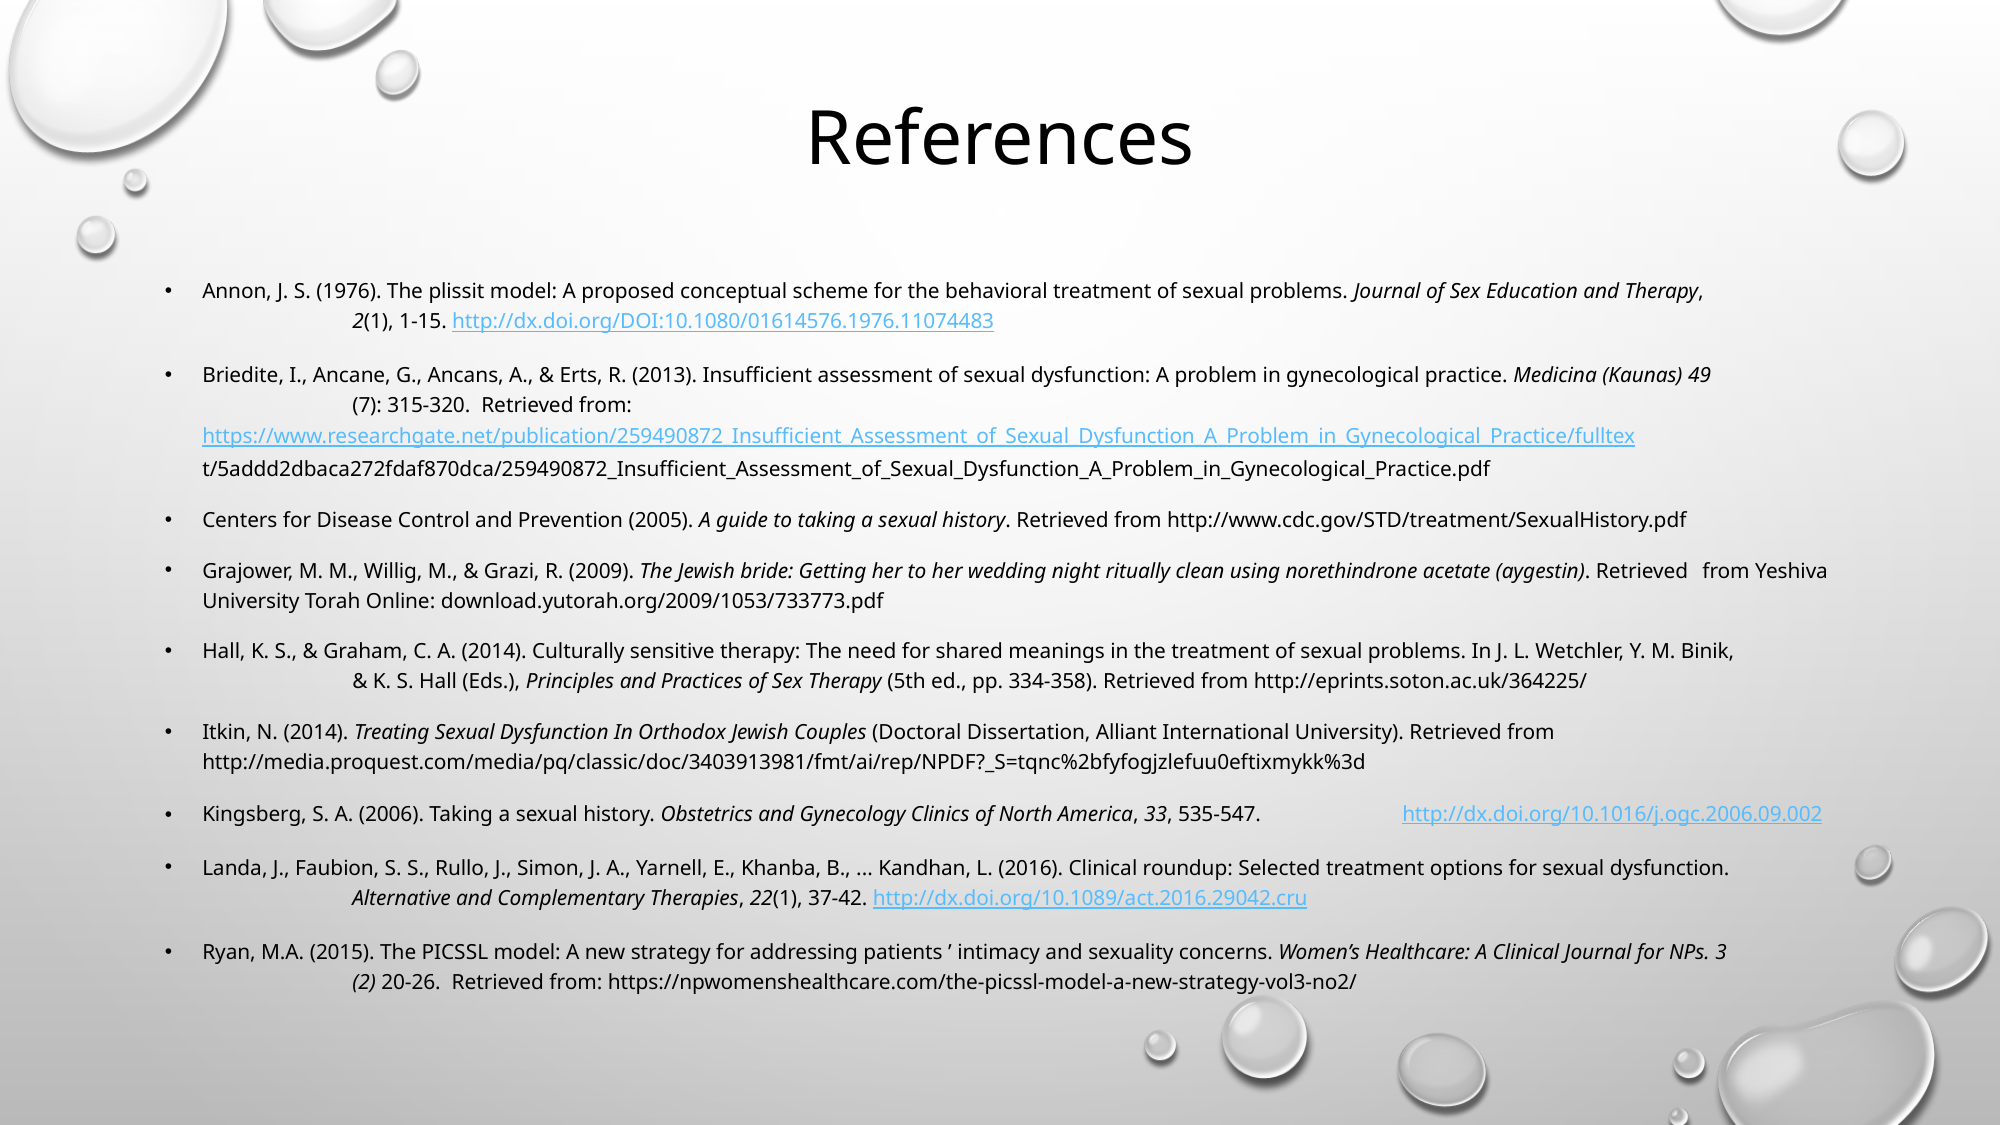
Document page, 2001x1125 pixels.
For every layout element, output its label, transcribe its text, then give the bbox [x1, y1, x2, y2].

list Annon, J. S. (1976). The plissit model: A proposed conceptual scheme for the behavioral treatment of sexual problems. Journal of Sex Education and Therapy, 2(1), 1-15. http://dx.doi.org/DOI:10.1080/01614576.1976.11074483 Briedite, I., Ancane, G., Ancans, A., & Erts, R. (2013). Insufficient assessment of sexual dysfunction: A problem in gynecological practice. Medicina (Kaunas) 49 (7): 315-320. Retrieved from: https://www.researchgate.net/publication/259490872_Insufficient_Assessment_of_Sexual_Dysfunction_A_Problem_in_Gynecological_Practice/fulltex t/5addd2dbaca272fdaf870dca/259490872_Insufficient_Assessment_of_Sexual_Dysfunction_A_Problem_in_Gynecological_Practice.pdf Centers for Disease Control and Prevention (2005). A guide to taking a sexual history. Retrieved from http://www.cdc.gov/STD/treatment/SexualHistory.pdf Grajower, M. M., Willig, M., & Grazi, R. (2009). The Jewish bride: Getting her to her wedding night ritually clean using norethindrone acetate (aygestin). Retrieved from Yeshiva University Torah Online: download.yutorah.org/2009/1053/733773.pdf Hall, K. S., & Graham, C. A. (2014). Culturally sensitive therapy: The need for shared meanings in the treatment of sexual problems. In J. L. Wetchler, Y. M. Binik, & K. S. Hall (Eds.), Principles and Practices of Sex Therapy (5th ed., pp. 334-358). Retrieved from http://eprints.soton.ac.uk/364225/ Itkin, N. (2014). Treating Sexual Dysfunction In Orthodox Jewish Couples (Doctoral Dissertation, Alliant International University). Retrieved from http://media.proquest.com/media/pq/classic/doc/3403913981/fmt/ai/rep/NPDF?_S=tqnc%2bfyfogjzlefuu0eftixmykk%3d Kingsberg, S. A. (2006). Taking a sexual history. Obstetrics and Gynecology Clinics of North America, 33, 535-547. http://dx.doi.org/10.1016/j.ogc.2006.09.002 Landa, J., Faubion, S. S., Rullo, J., Simon, J. A., Yarnell, E., Khanba, B., ... Kandhan, L. (2016). Clinical roundup: Selected treatment options for sexual dysfunction. Alternative and Complementary Therapies, 22(1), 37-42. http://dx.doi.org/10.1089/act.2016.29042.cru Ryan, M.A. (2015). The PICSSL model: A new strategy for addressing patients ’ intimacy and sexuality concerns. Women’s Healthcare: A Clinical Journal for NPs. 3 (2) 20-26. Retrieved from: https://npwomenshealthcare.com/the-picssl-model-a-new-strategy-vol3-no2/ [149, 264, 1850, 1056]
title References [149, 36, 1851, 246]
picture [0, 0, 2000, 1125]
